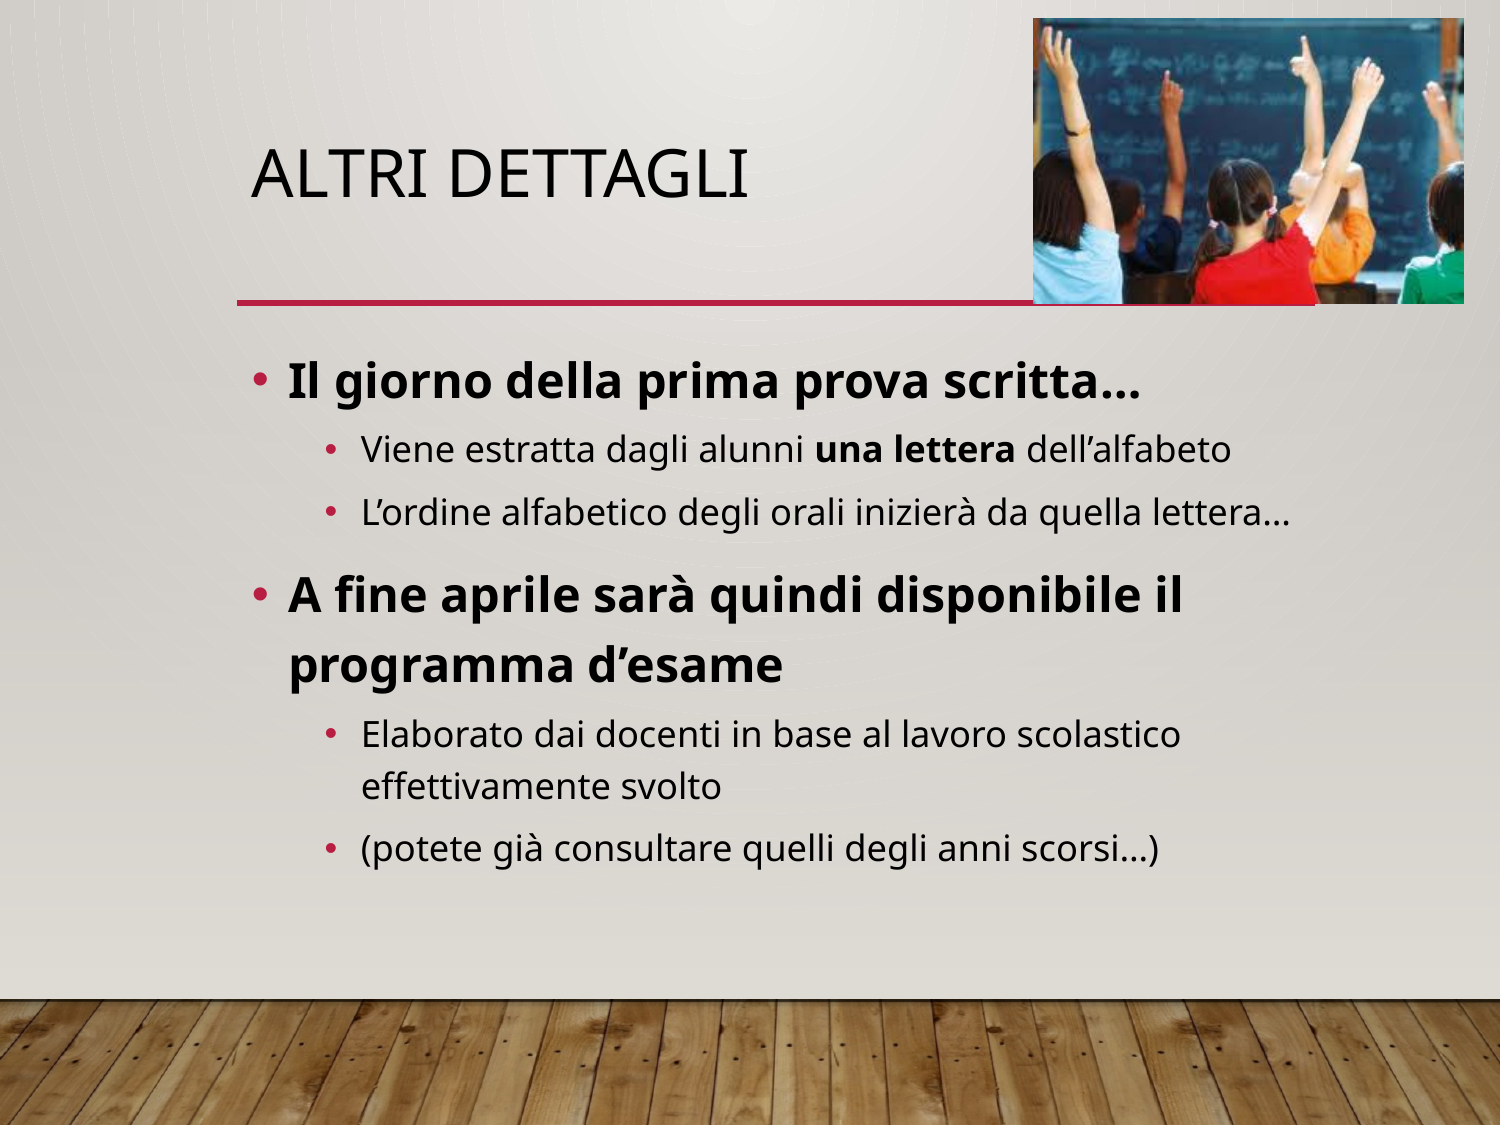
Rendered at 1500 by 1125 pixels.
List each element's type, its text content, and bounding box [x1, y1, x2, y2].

list Il giorno della prima prova scritta… Viene estratta dagli alunni una lettera dell’alfabeto L’ordine alfabetico degli orali inizierà da quella lettera… A fine aprile sarà quindi disponibile il programma d’esame Elaborato dai docenti in base al lavoro scolastico effettivamente svolto (potete già consultare quelli degli anni scorsi…) [236, 330, 1315, 897]
picture [1033, 17, 1464, 305]
picture [0, 999, 1500, 1125]
title Altri dettagli [236, 131, 1033, 305]
